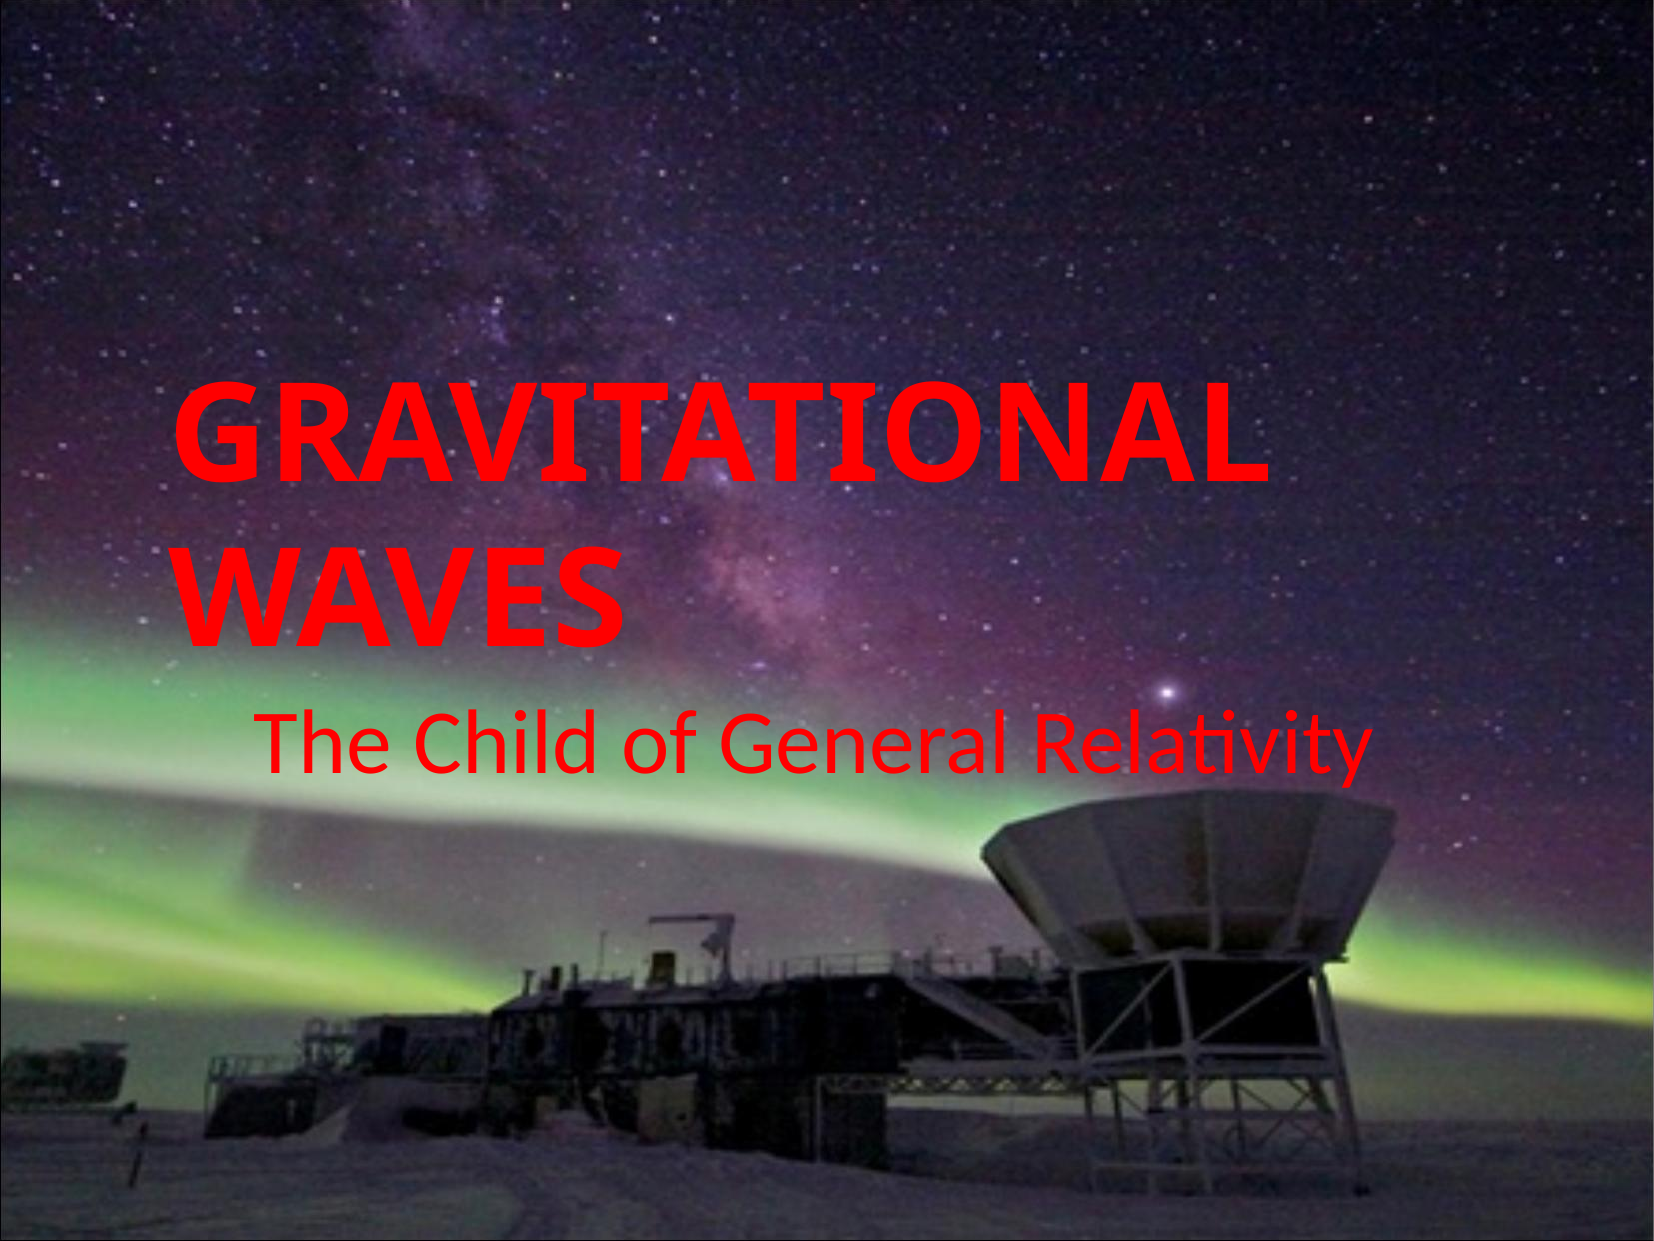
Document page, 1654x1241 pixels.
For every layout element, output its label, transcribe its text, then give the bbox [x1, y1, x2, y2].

subtitle The Child of General Relativity [94, 572, 1536, 902]
picture [0, 0, 1654, 1241]
title Gravitational Waves [153, 336, 1560, 603]
